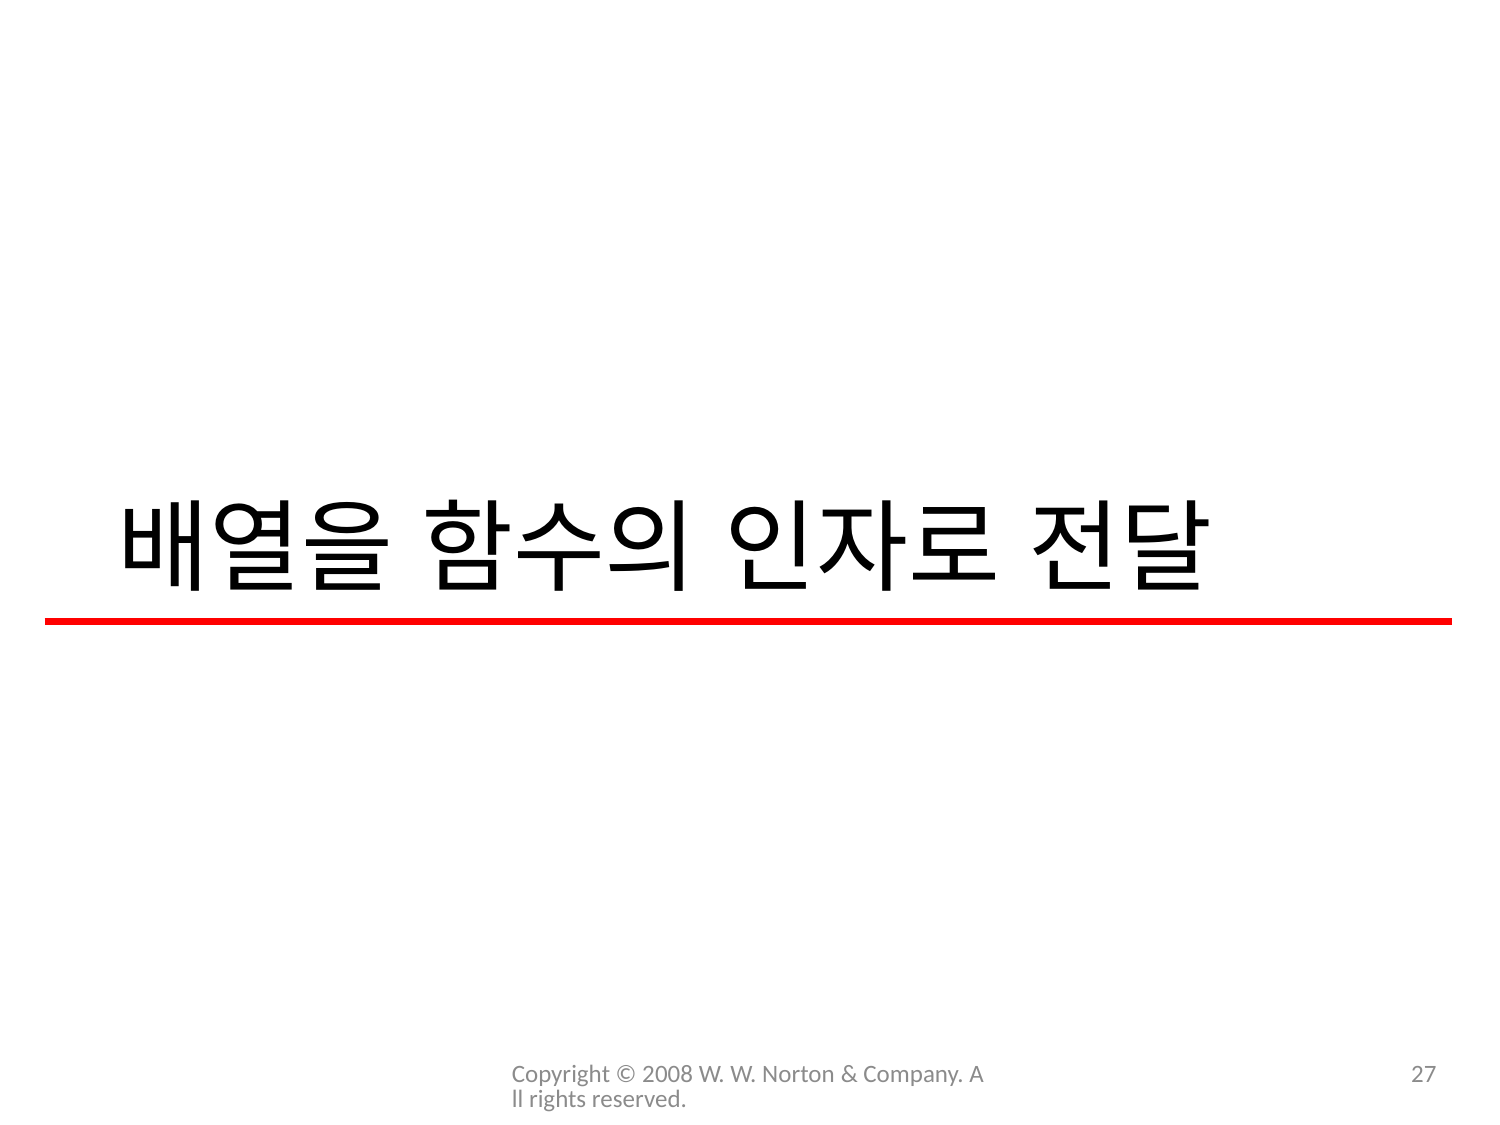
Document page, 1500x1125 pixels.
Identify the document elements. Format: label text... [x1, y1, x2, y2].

slide_number 27 [1059, 1042, 1452, 1103]
title 배열을 함수의 인자로 전달 [102, 280, 1397, 613]
footer Copyright © 2008 W. W. Norton & Company. All rights reserved. [496, 1042, 1004, 1103]
